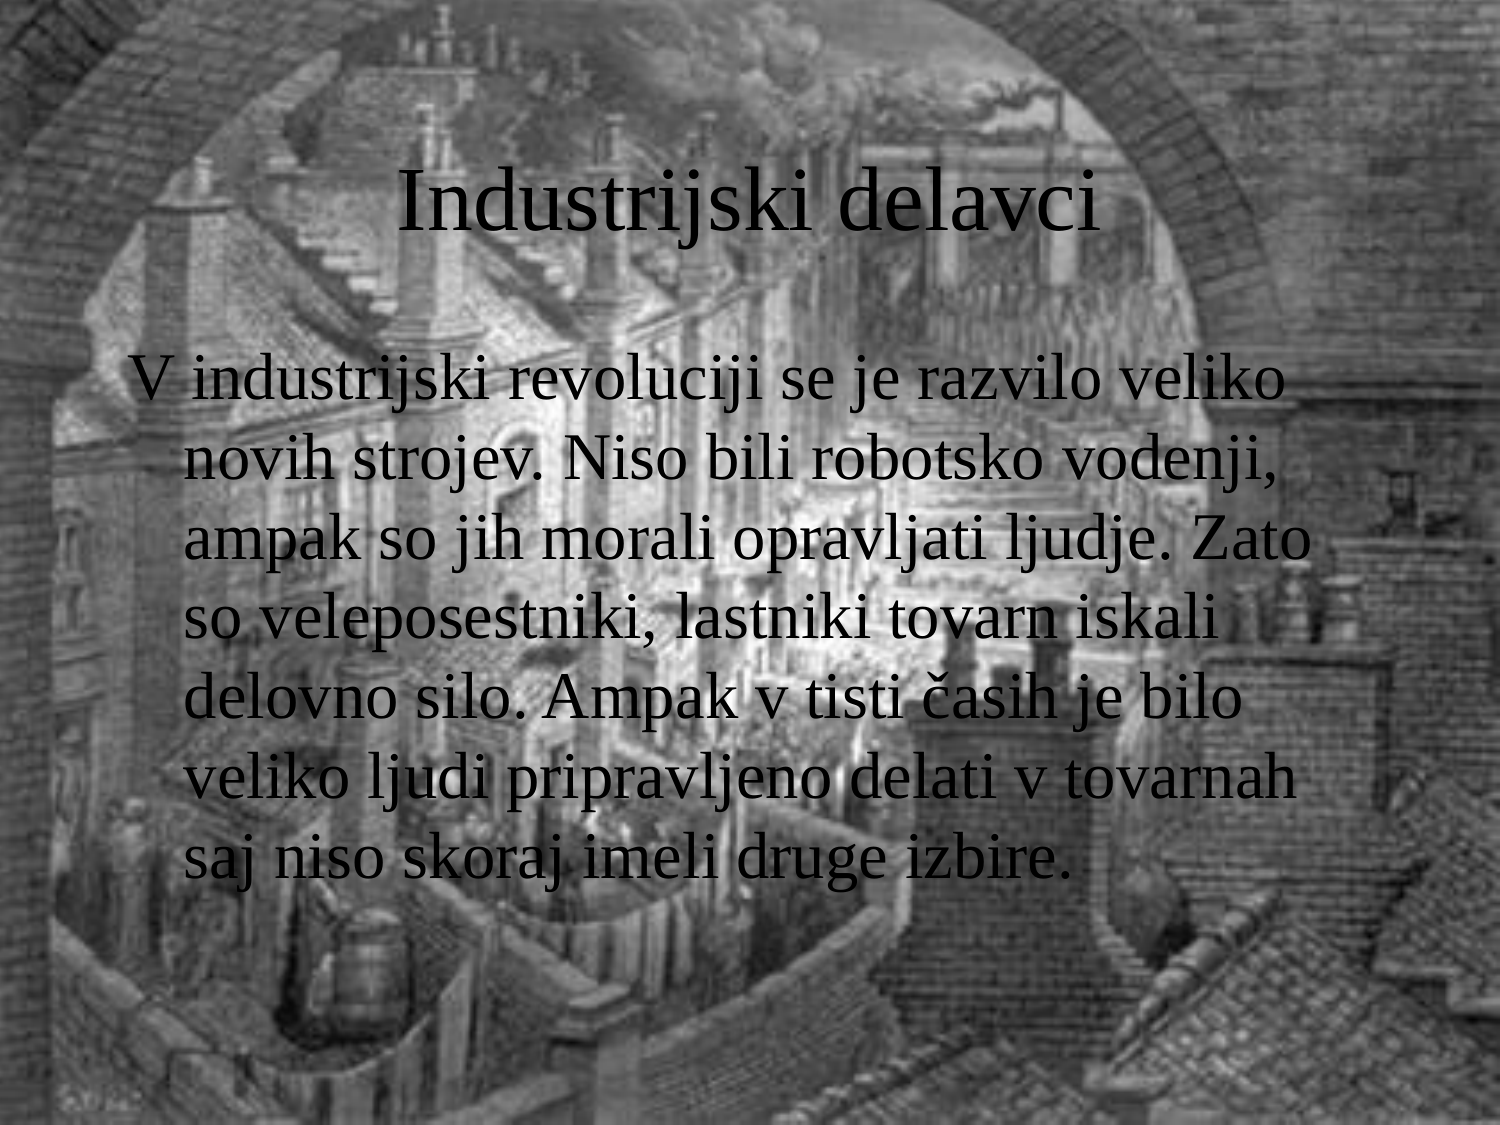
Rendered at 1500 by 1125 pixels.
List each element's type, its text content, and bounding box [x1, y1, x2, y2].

picture [0, 0, 1500, 1125]
title Industrijski delavci [112, 99, 1388, 288]
list V industrijski revoluciji se je razvilo veliko novih strojev. Niso bili robotsko vodenji, ampak so jih morali opravljati ljudje. Zato so veleposestniki, lastniki tovarn iskali delovno silo. Ampak v tisti časih je bilo veliko ljudi pripravljeno delati v tovarnah saj niso skoraj imeli druge izbire. [112, 324, 1388, 1000]
